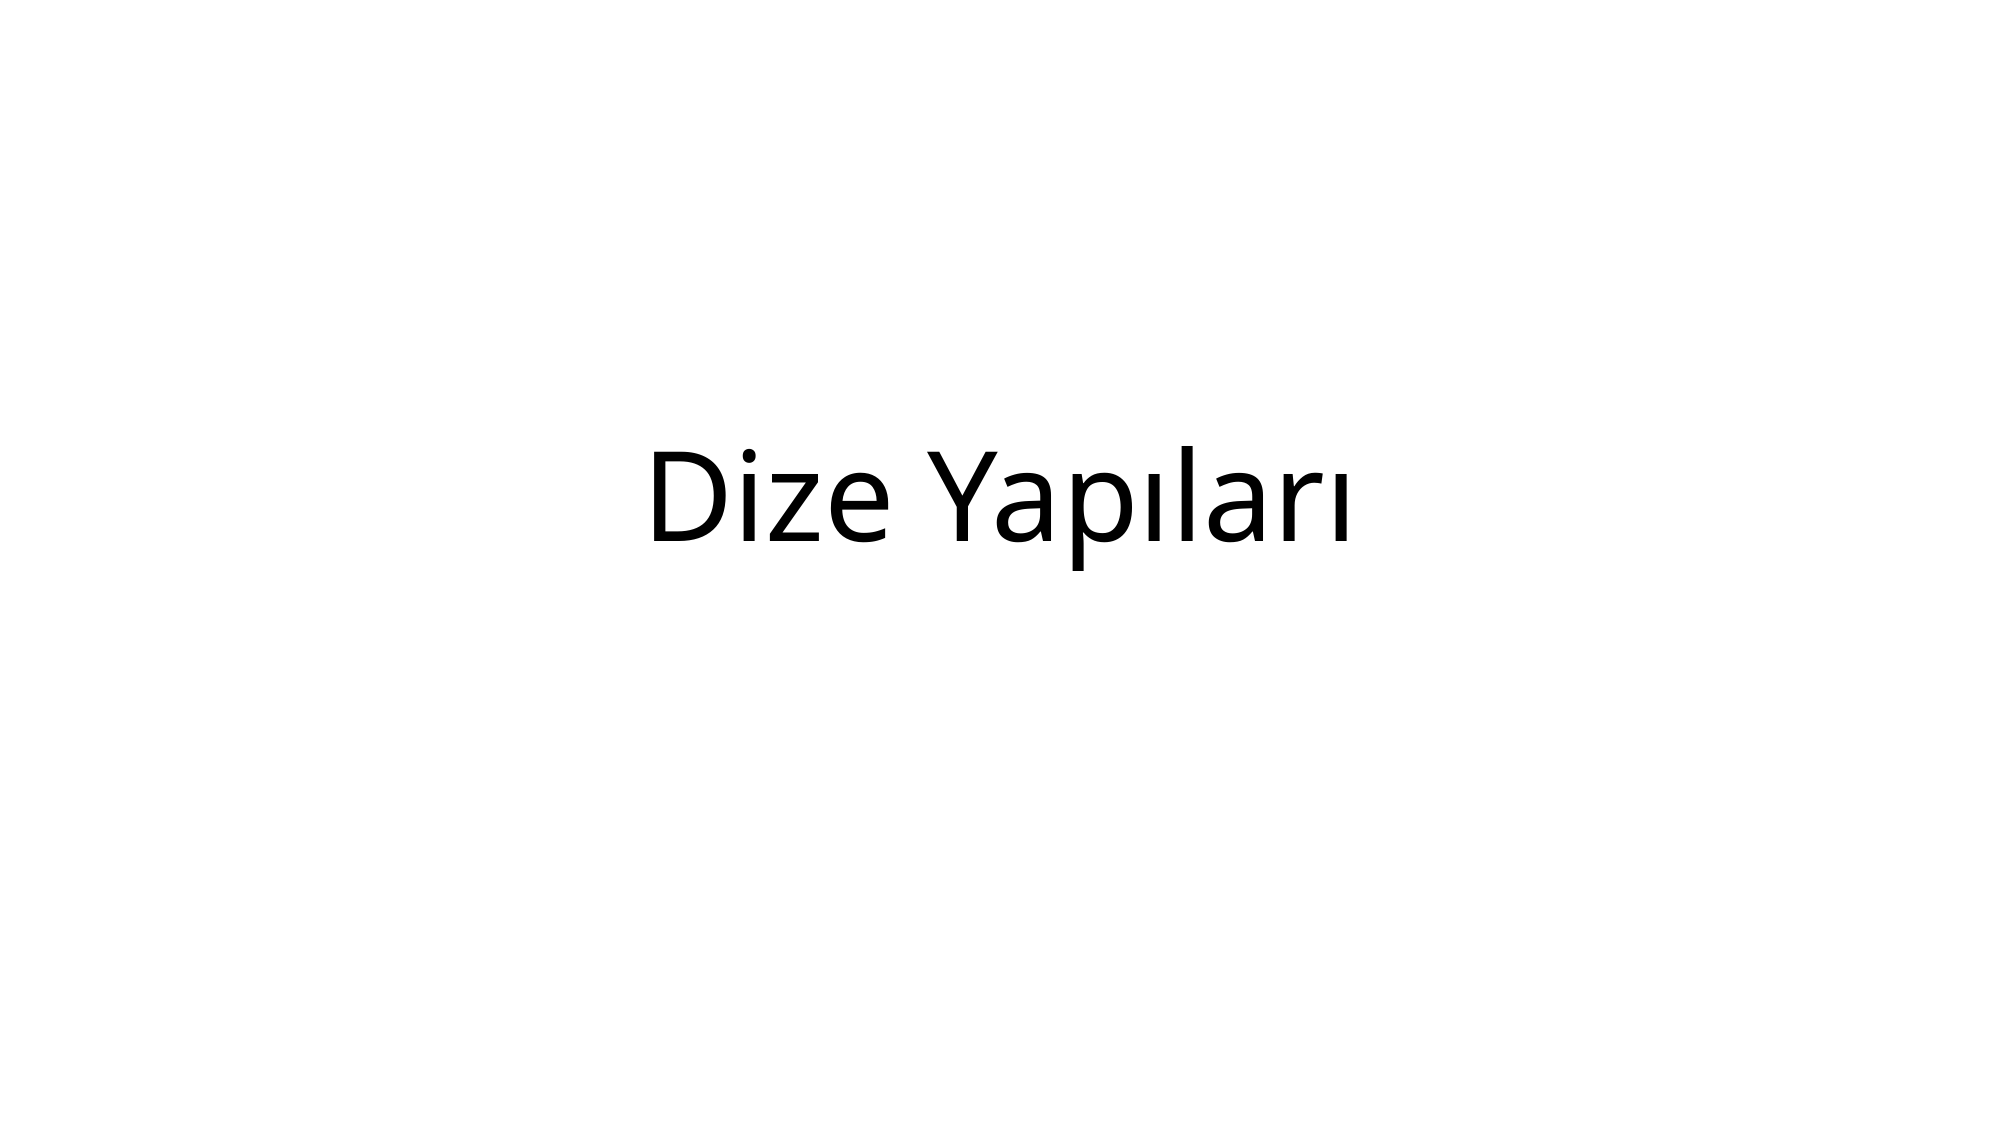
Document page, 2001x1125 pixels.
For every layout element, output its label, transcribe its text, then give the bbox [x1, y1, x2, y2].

title Dize Yapıları [249, 184, 1750, 576]
